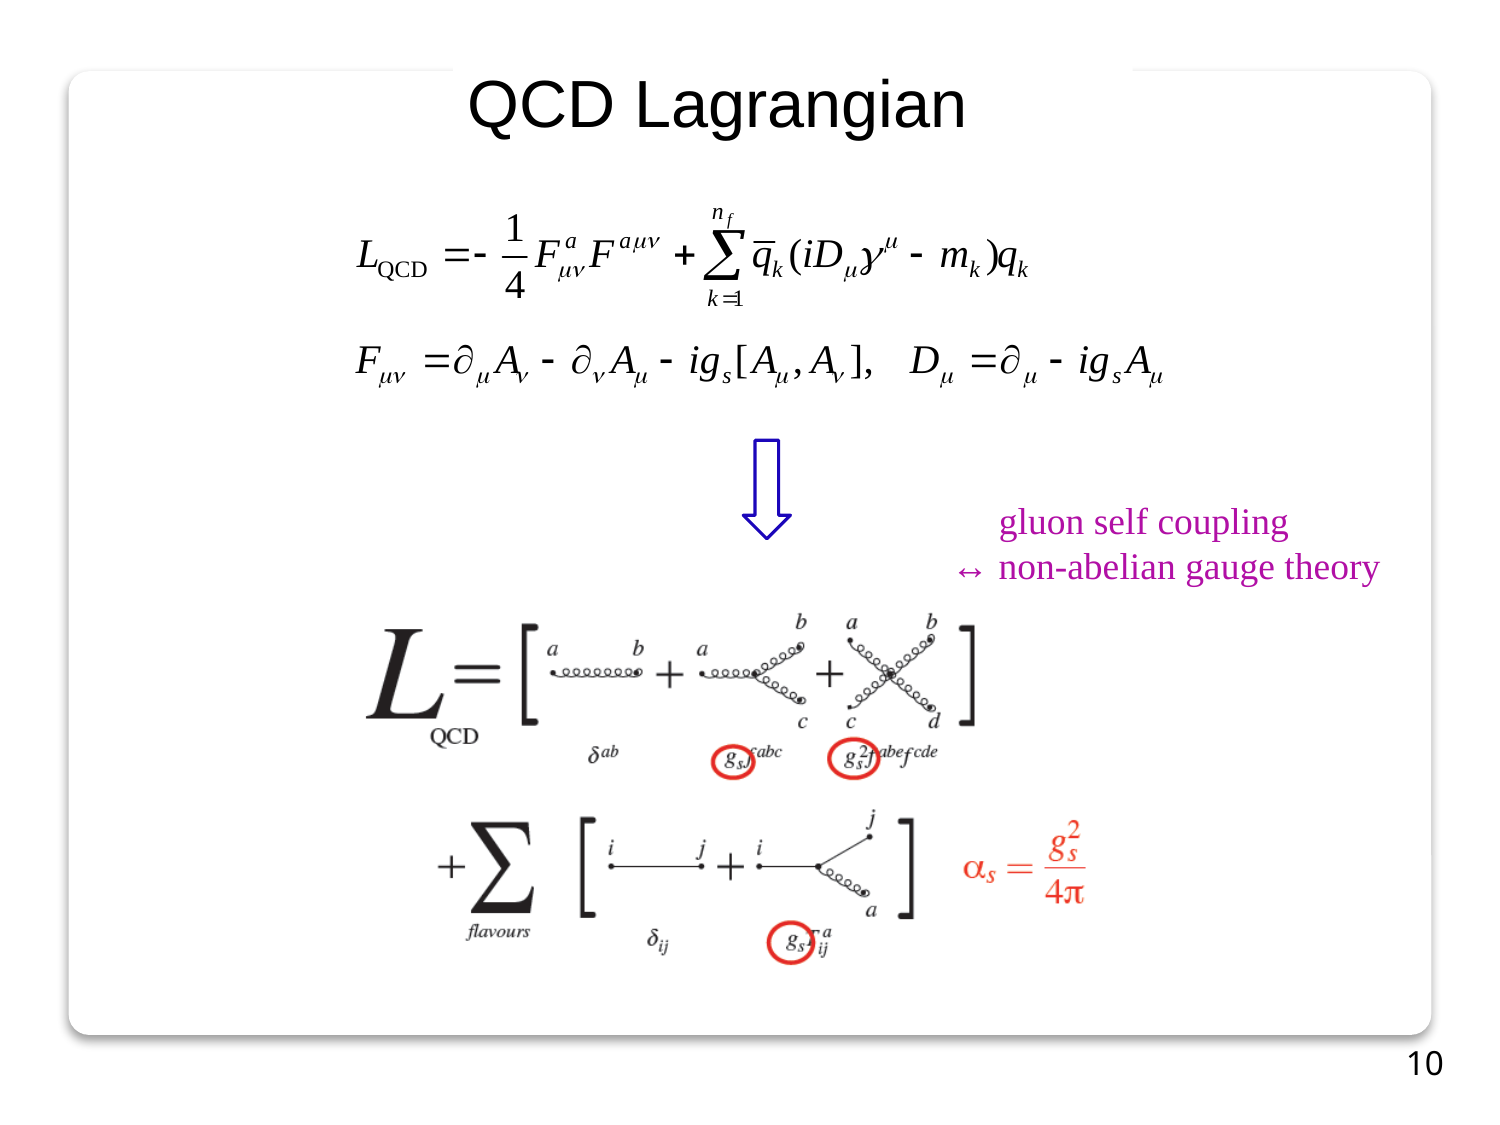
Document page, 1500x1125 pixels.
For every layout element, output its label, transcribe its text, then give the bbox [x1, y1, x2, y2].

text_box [348, 329, 1171, 398]
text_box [349, 192, 1039, 315]
picture [348, 599, 1105, 977]
text_box QCD Lagrangian [453, 53, 1133, 148]
slide_number 10 [1345, 1037, 1459, 1093]
text_box gluon self coupling ↔ non-abelian gauge theory [936, 489, 1500, 595]
text_box [739, 436, 794, 543]
